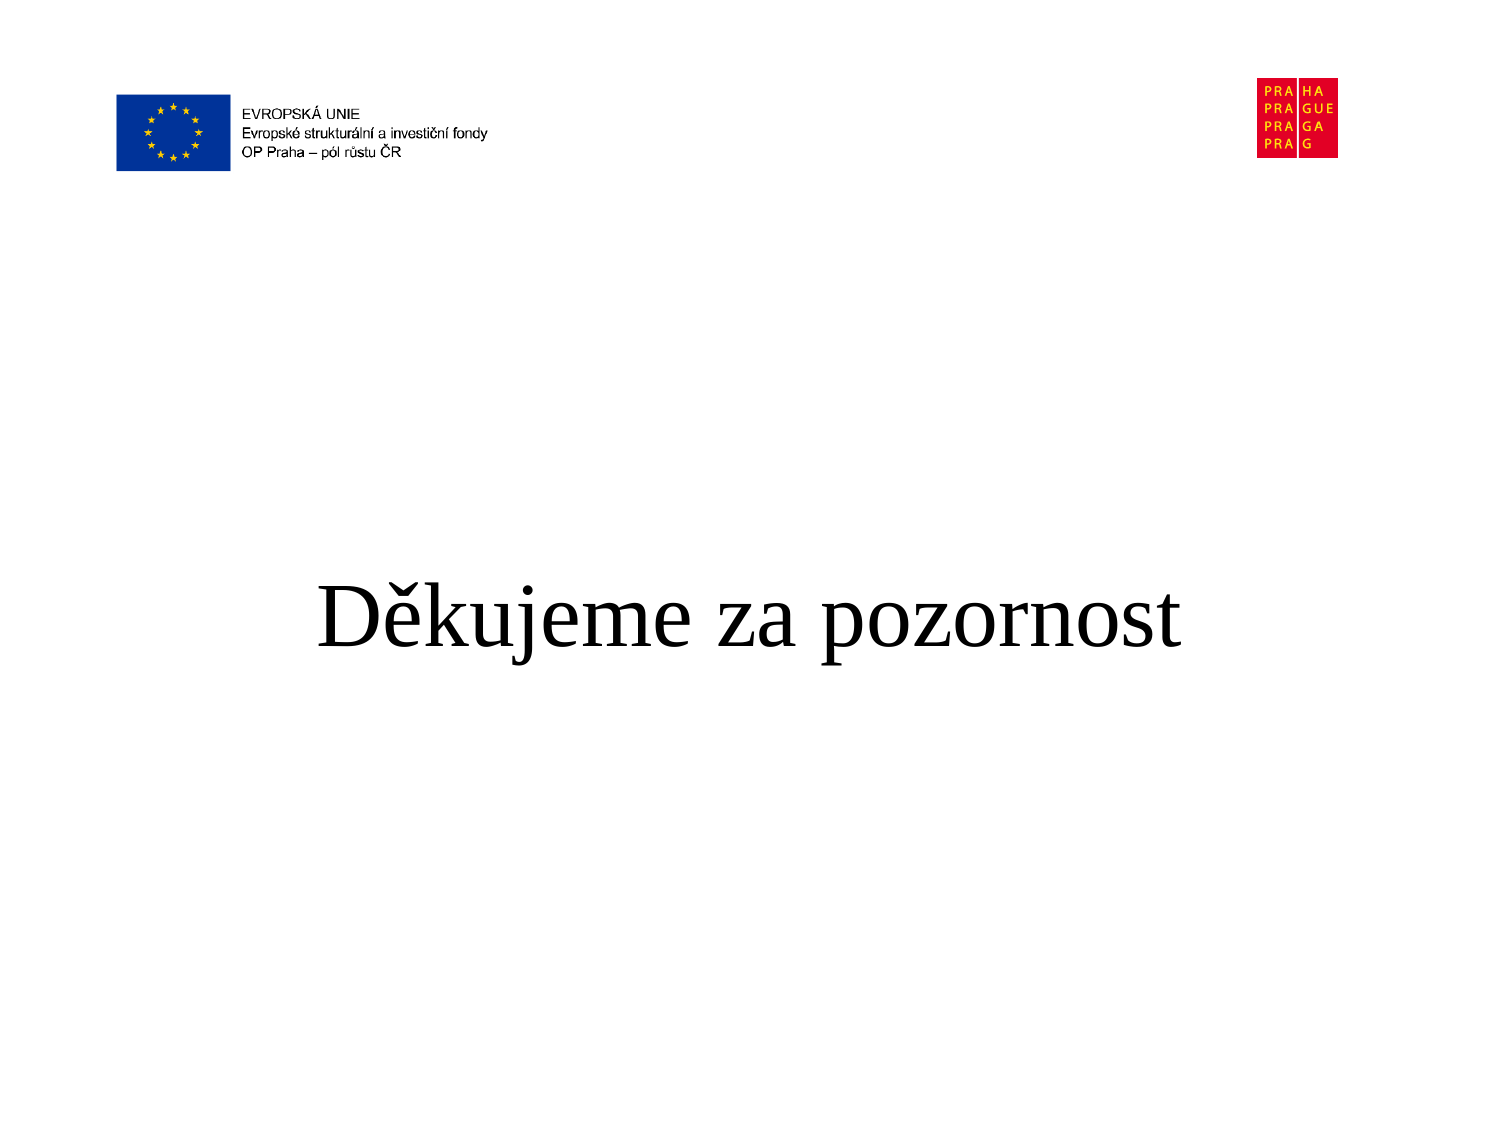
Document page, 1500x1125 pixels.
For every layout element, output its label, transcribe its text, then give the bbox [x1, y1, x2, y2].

list Děkujeme za pozornost [75, 262, 1425, 1005]
picture [111, 89, 533, 175]
picture [1257, 77, 1338, 158]
